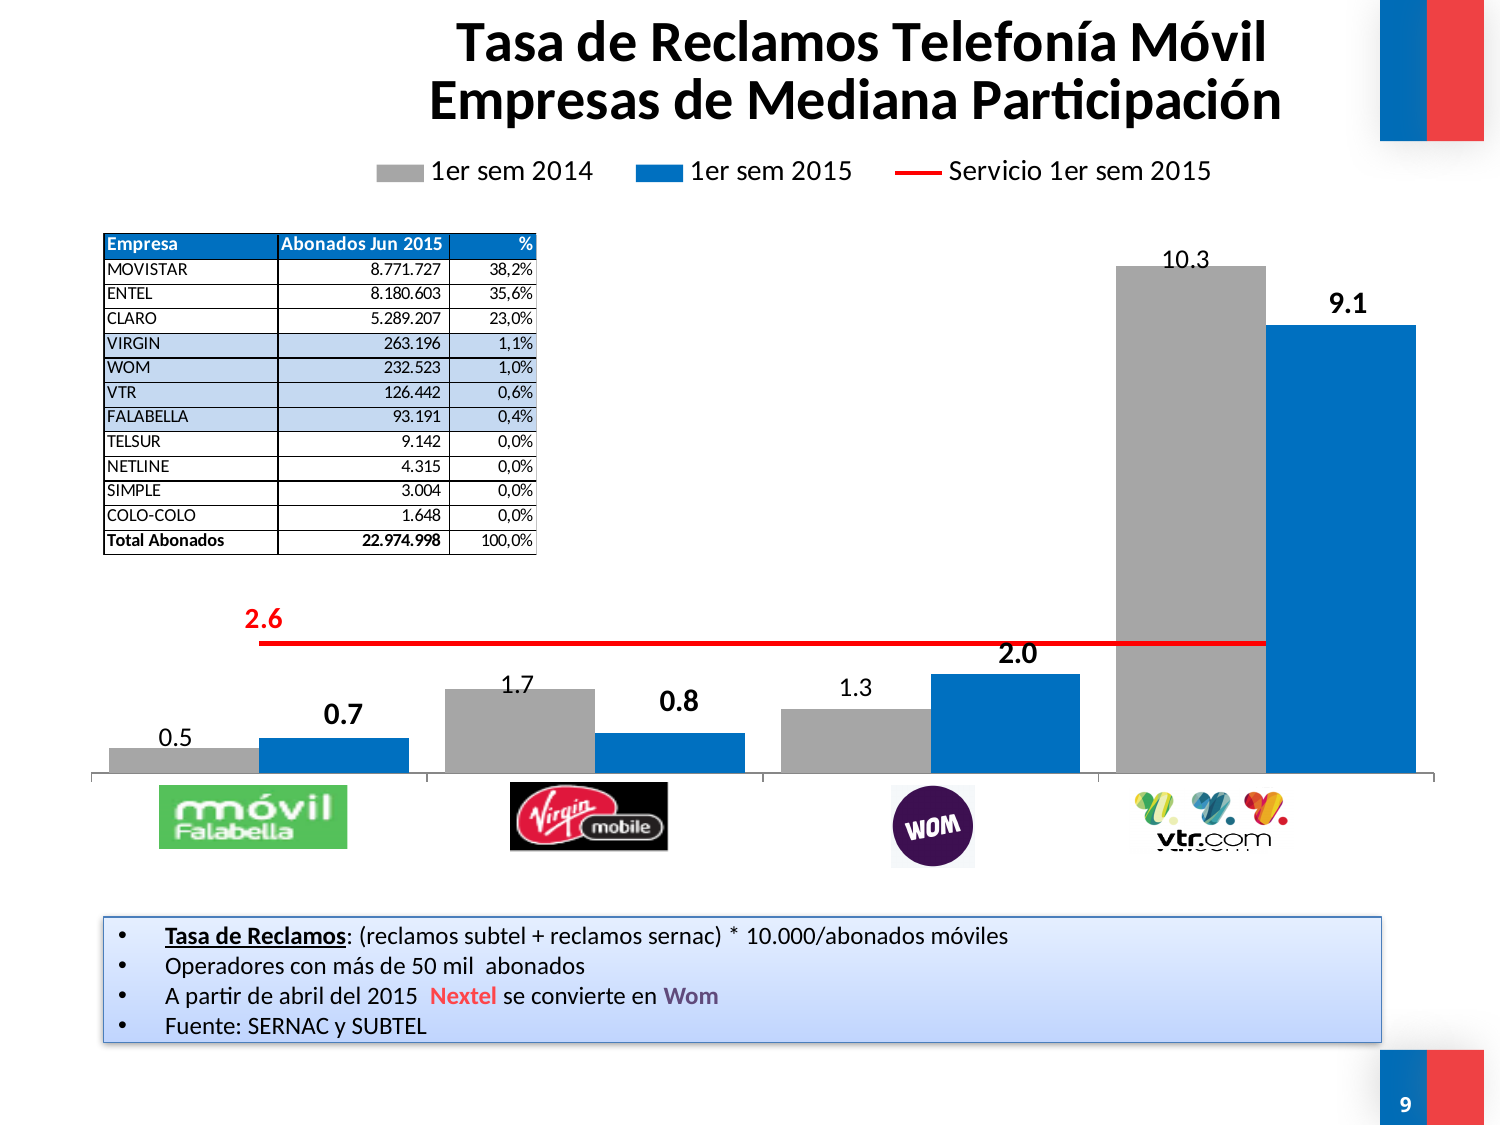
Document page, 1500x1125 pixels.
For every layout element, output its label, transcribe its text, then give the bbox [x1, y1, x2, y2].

slide_number 9 [1336, 1089, 1427, 1122]
text_box Tasa de Reclamos: (reclamos subtel + reclamos sernac) * 10.000/abonados móviles Operadores con más de 50 mil abonados A partir de abril del 2015 Nextel se convierte en Wom Fuente: SERNAC y SUBTEL [103, 916, 1382, 1043]
chart [68, 0, 1475, 840]
picture [103, 233, 538, 556]
picture [510, 782, 670, 853]
picture [1129, 788, 1294, 855]
picture [158, 785, 348, 850]
picture [891, 785, 975, 868]
